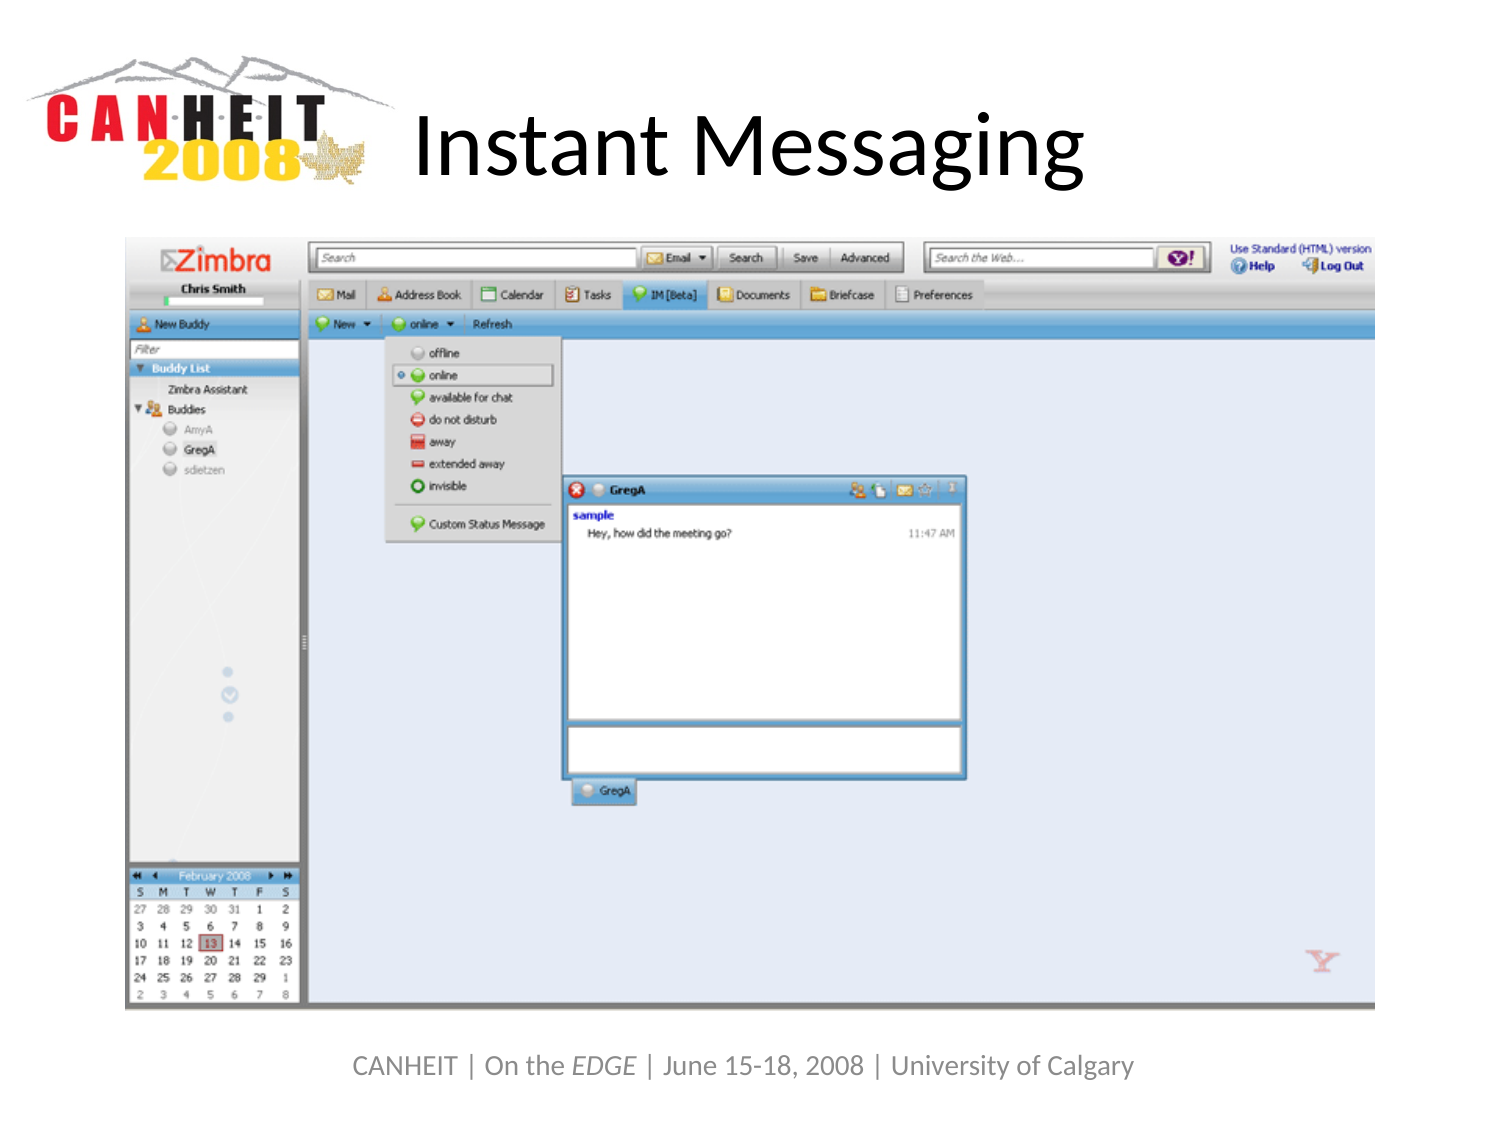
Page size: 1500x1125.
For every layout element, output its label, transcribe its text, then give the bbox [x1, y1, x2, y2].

footer CANHEIT | On the EDGE | June 15-18, 2008 | University of Calgary [150, 1025, 1338, 1103]
picture [124, 237, 1376, 1012]
picture [0, 46, 421, 200]
title Instant Messaging [75, 45, 1425, 233]
